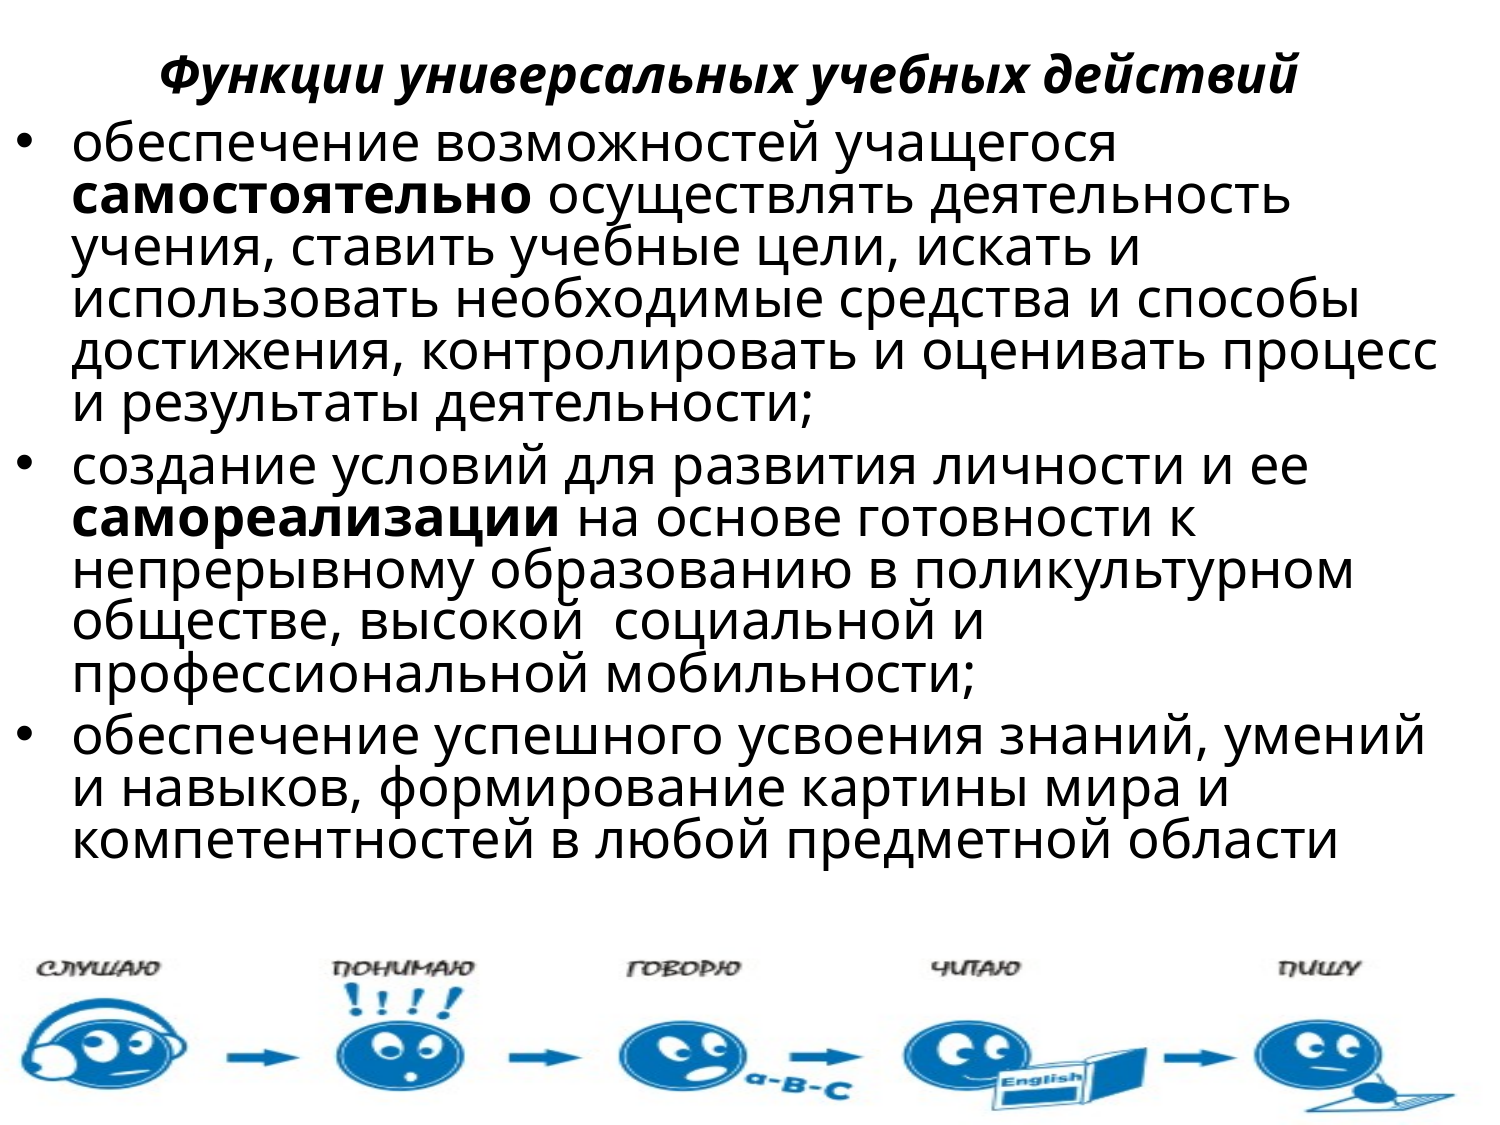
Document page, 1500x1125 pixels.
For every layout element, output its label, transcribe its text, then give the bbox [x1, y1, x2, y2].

title Функции универсальных учебных действий [37, 0, 1434, 112]
picture [0, 925, 1500, 1125]
list обеспечение возможностей учащегося самостоятельно осуществлять деятельность учения, ставить учебные цели, искать и использовать необходимые средства и способы достижения, контролировать и оценивать процесс и результаты деятельности; создание условий для развития личности и ее самореализации на основе готовности к непрерывному образованию в поликультурном обществе, высокой социальной и профессиональной мобильности; обеспечение успешного усвоения знаний, умений и навыков, формирование картины мира и компетентностей в любой предметной области [0, 112, 1463, 924]
